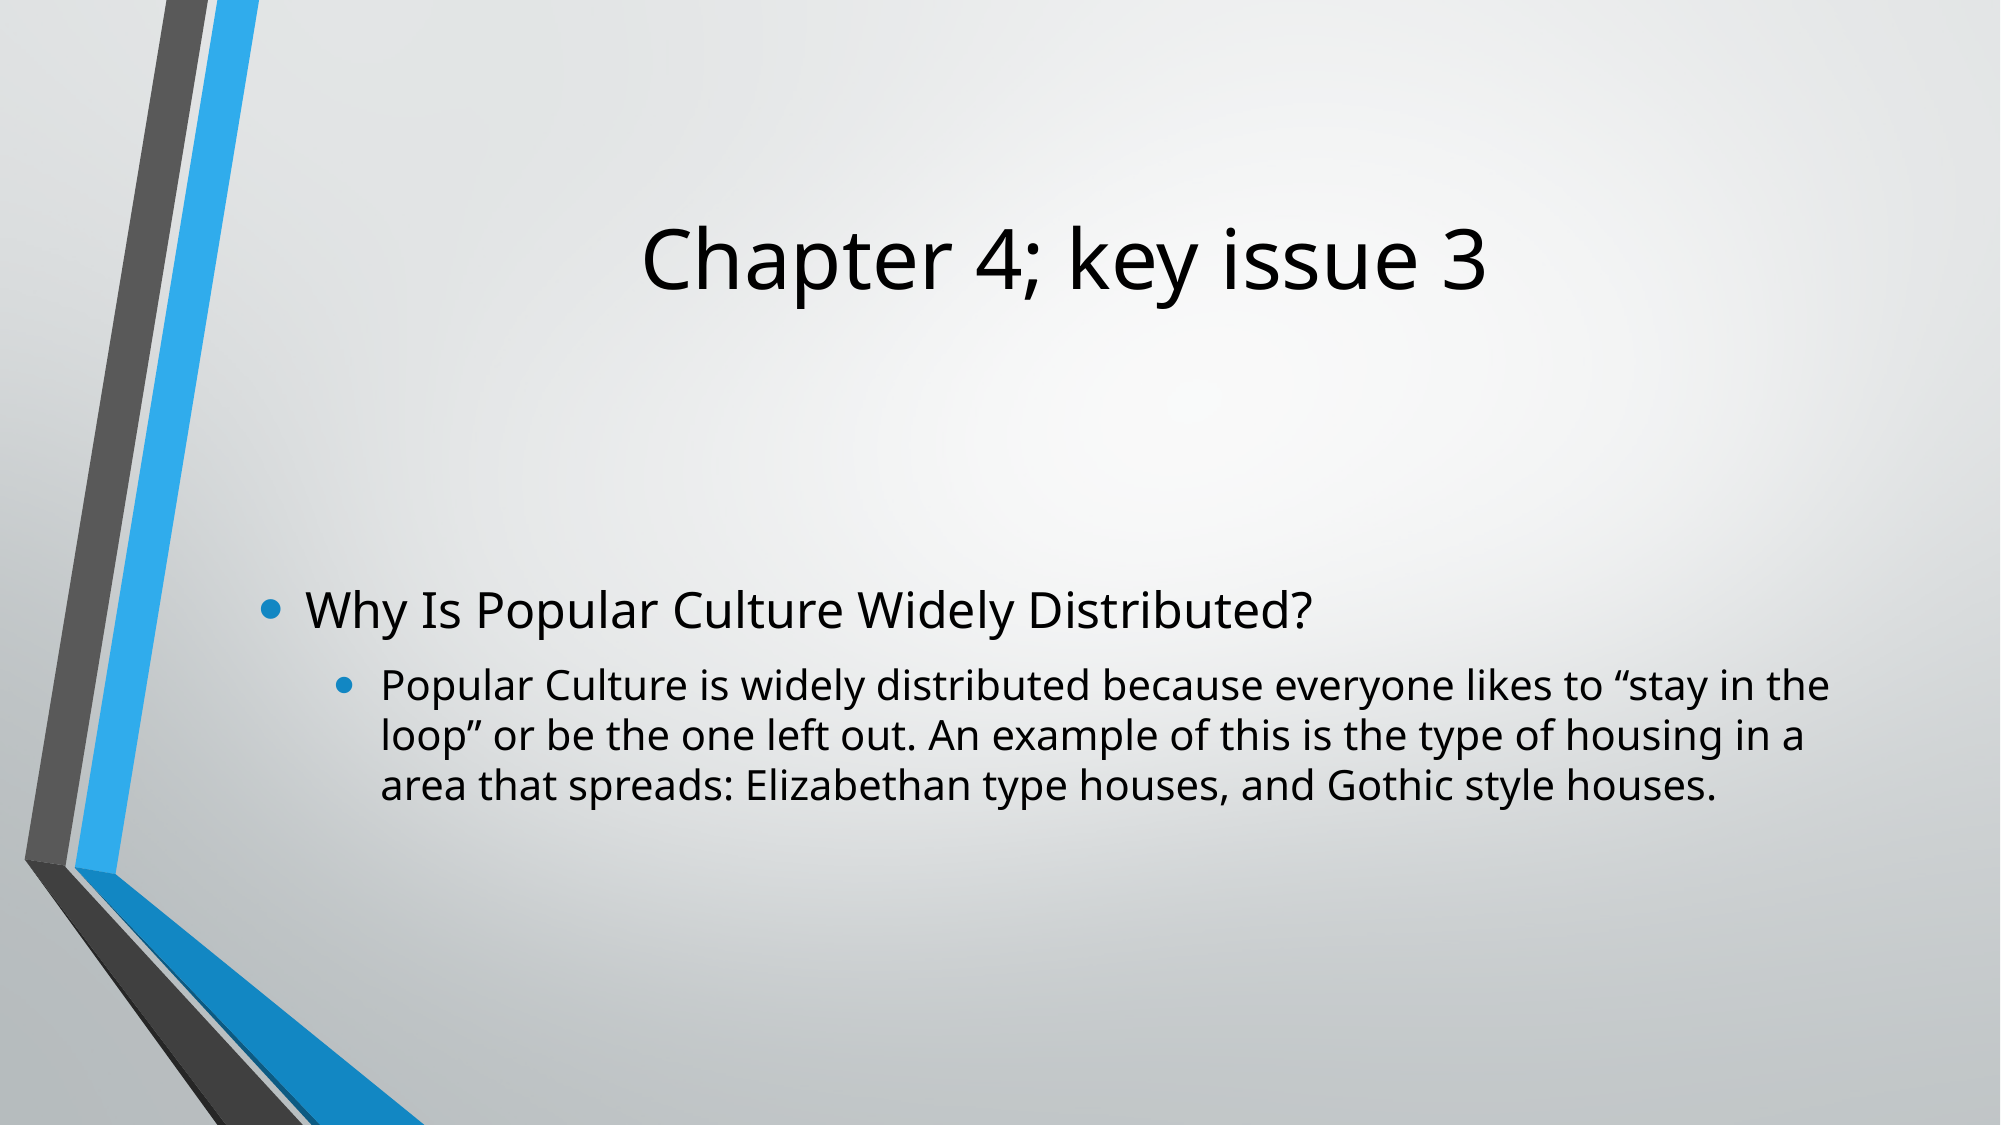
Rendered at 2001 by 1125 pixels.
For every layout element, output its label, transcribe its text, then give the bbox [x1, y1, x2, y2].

title Chapter 4; key issue 3 [243, 112, 1887, 400]
list Why Is Popular Culture Widely Distributed? Popular Culture is widely distributed because everyone likes to “stay in the loop” or be the one left out. An example of this is the type of housing in a area that spreads: Elizabethan type houses, and Gothic style houses. [243, 437, 1887, 950]
